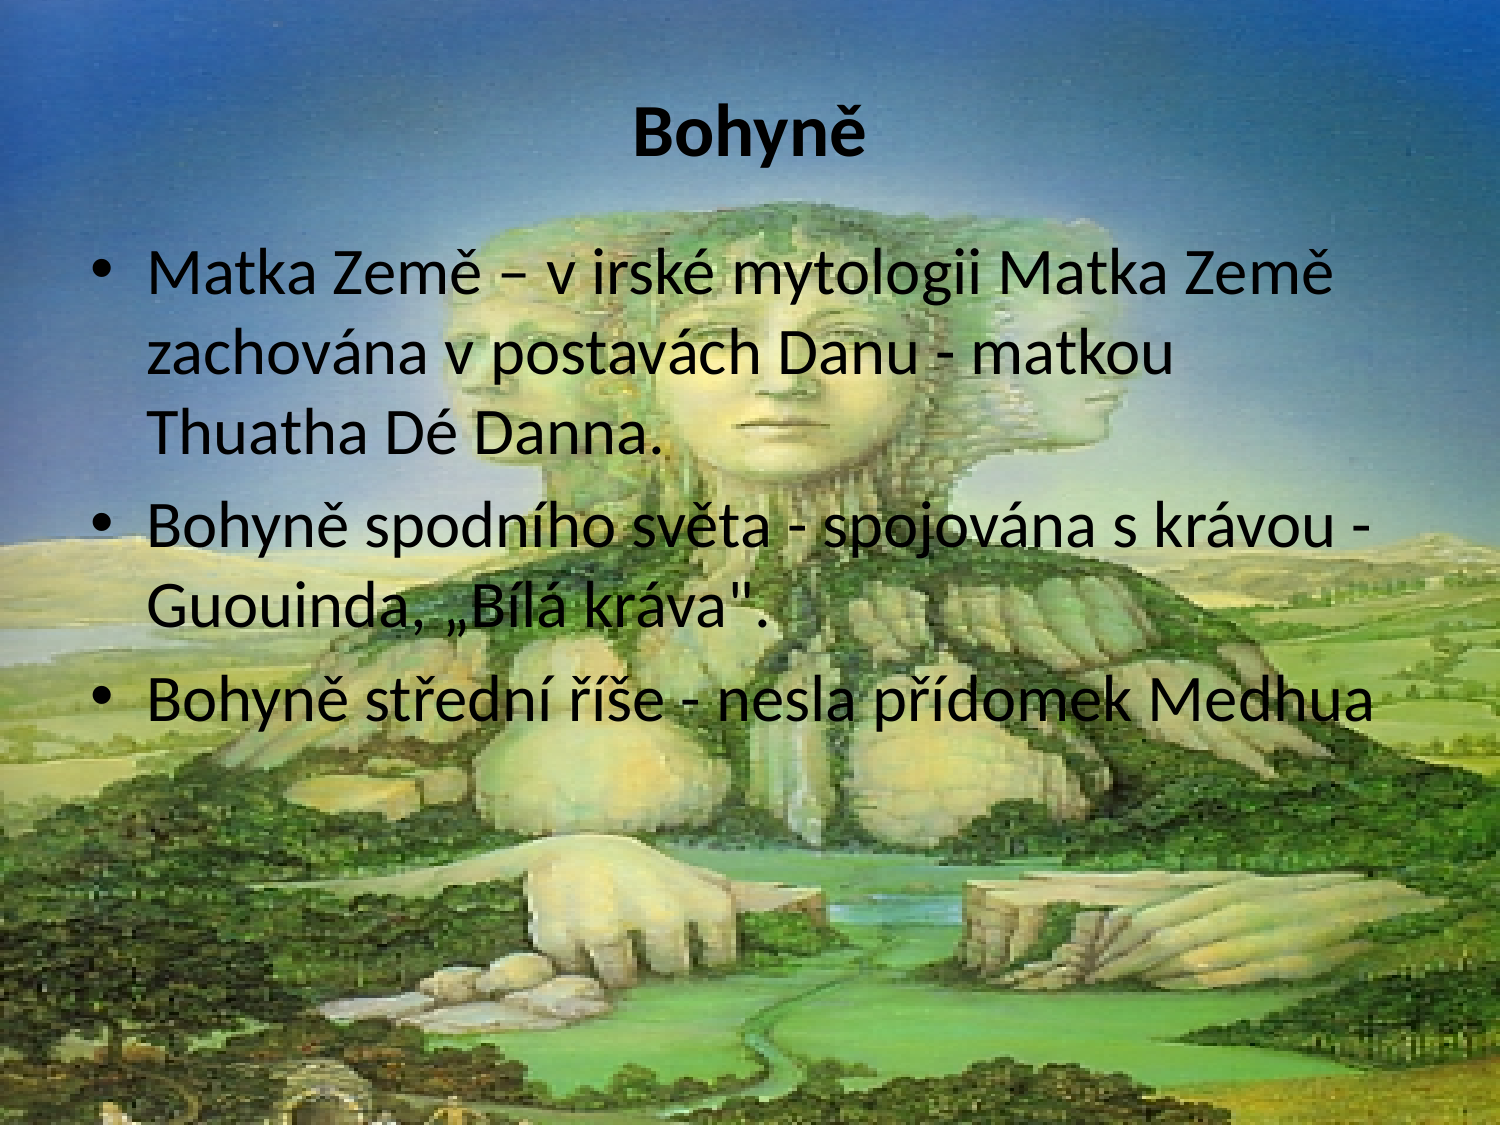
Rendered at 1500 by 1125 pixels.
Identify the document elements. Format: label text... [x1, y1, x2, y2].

list Matka Země – v irské mytologii Matka Země zachována v postavách Danu - matkou Thuatha Dé Danna. Bohyně spodního světa - spojována s krávou - Guouinda, „Bílá kráva". Bohyně střední říše - nesla přídomek Medhua [75, 219, 1425, 1005]
picture [0, 0, 1500, 1125]
title Bohyně [75, 45, 1425, 209]
